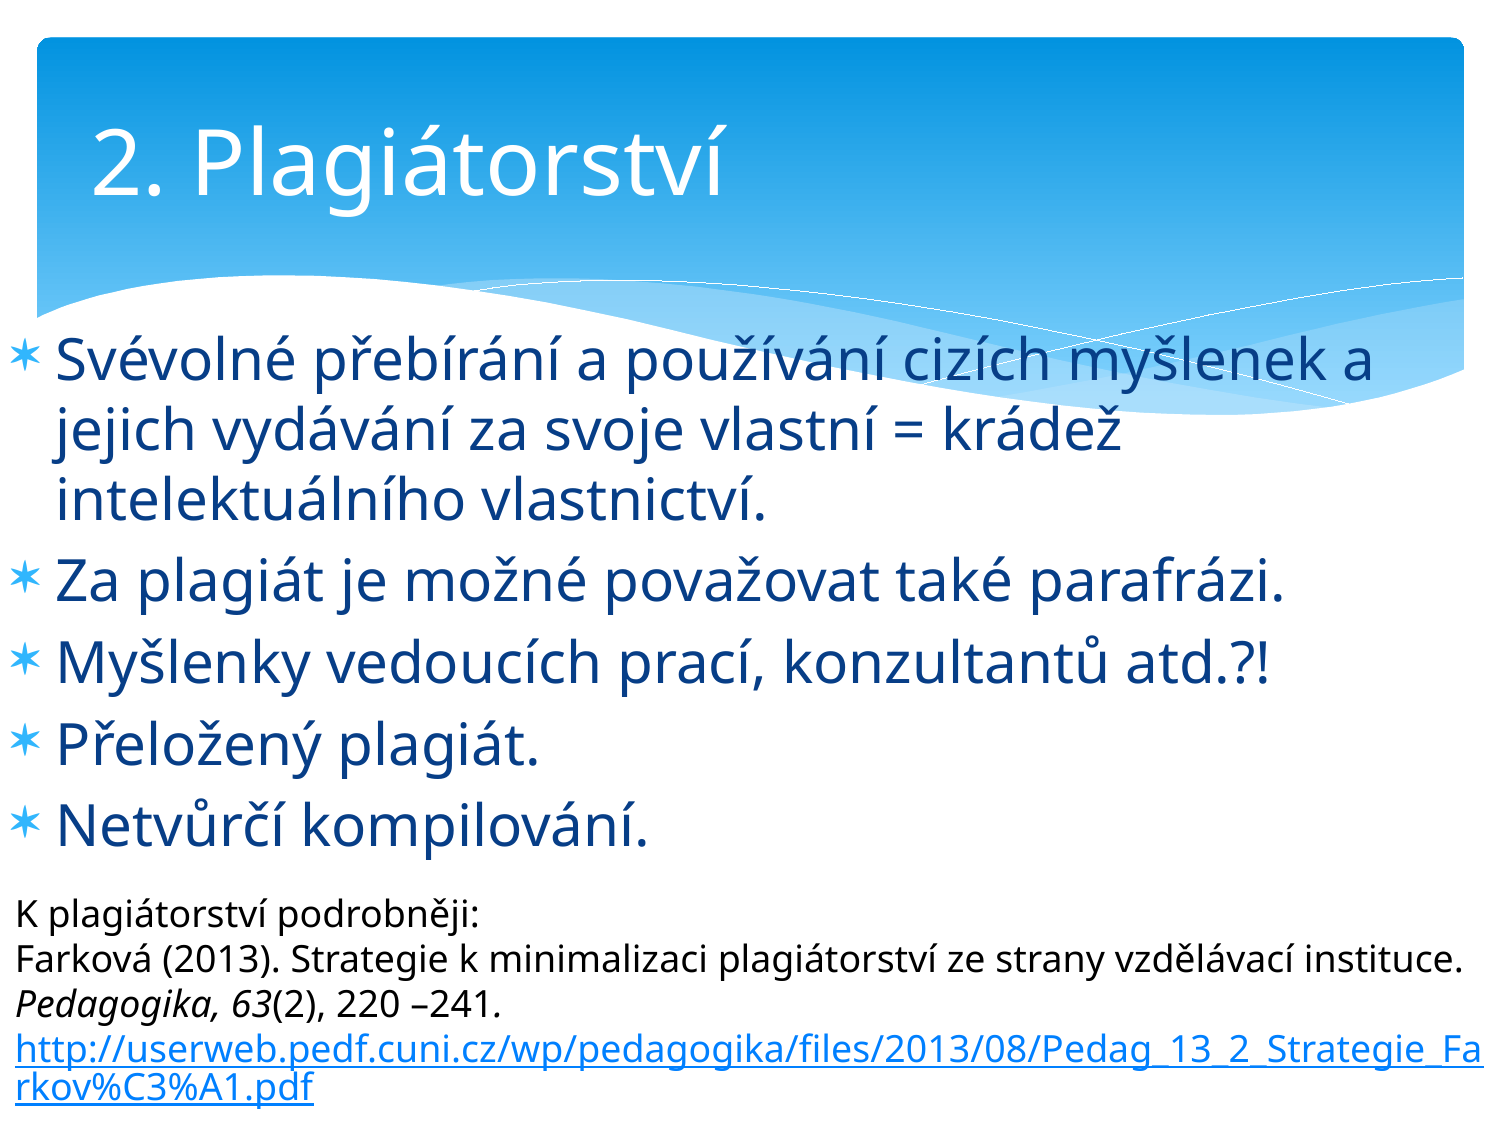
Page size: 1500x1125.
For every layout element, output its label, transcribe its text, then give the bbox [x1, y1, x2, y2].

list Svévolné přebírání a používání cizích myšlenek a jejich vydávání za svoje vlastní = krádež intelektuálního vlastnictví. Za plagiát je možné považovat také parafrázi. Myšlenky vedoucích prací, konzultantů atd.?! Přeložený plagiát. Netvůrčí kompilování. [0, 314, 1500, 882]
title 2. Plagiátorství [75, 55, 1425, 261]
text_box K plagiátorství podrobněji: Farková (2013). Strategie k minimalizaci plagiátorství ze strany vzdělávací instituce. Pedagogika, 63(2), 220 –241. http://userweb.pedf.cuni.cz/wp/pedagogika/files/2013/08/Pedag_13_2_Strategie_Farkov%C3%A1.pdf [0, 882, 1500, 1084]
